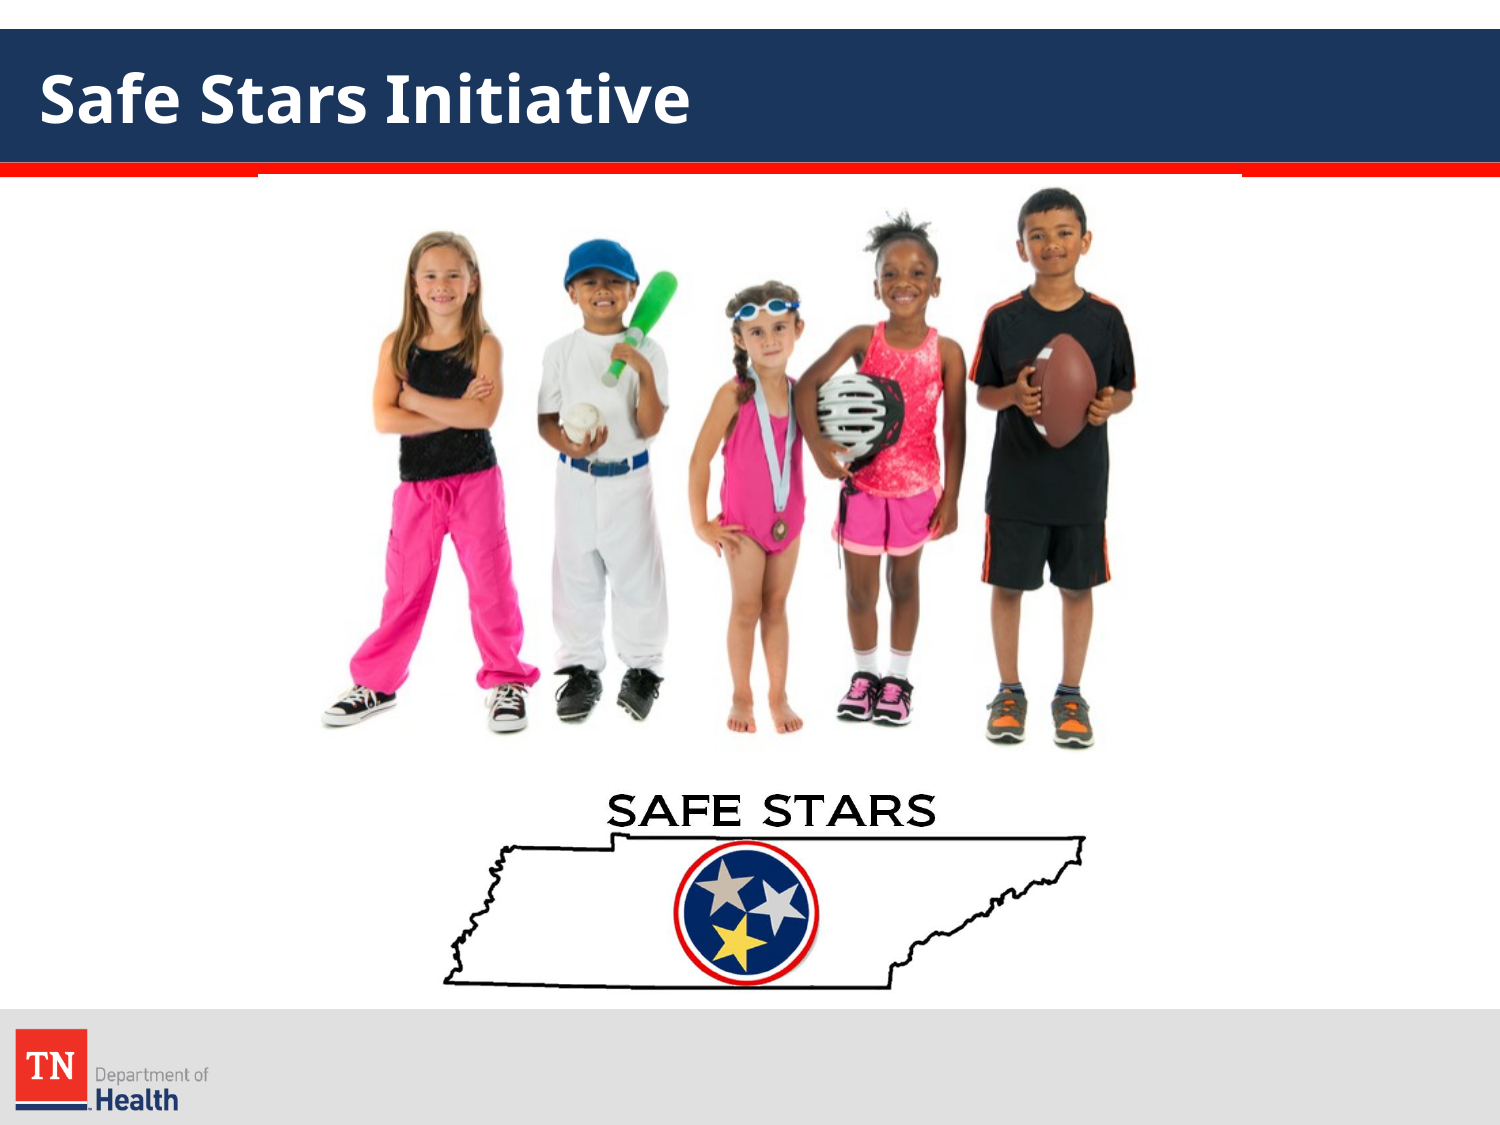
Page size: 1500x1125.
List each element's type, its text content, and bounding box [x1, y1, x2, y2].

picture [437, 763, 1088, 994]
picture [1, 1009, 222, 1125]
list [257, 174, 1243, 754]
title Safe Stars Initiative [24, 29, 1475, 165]
